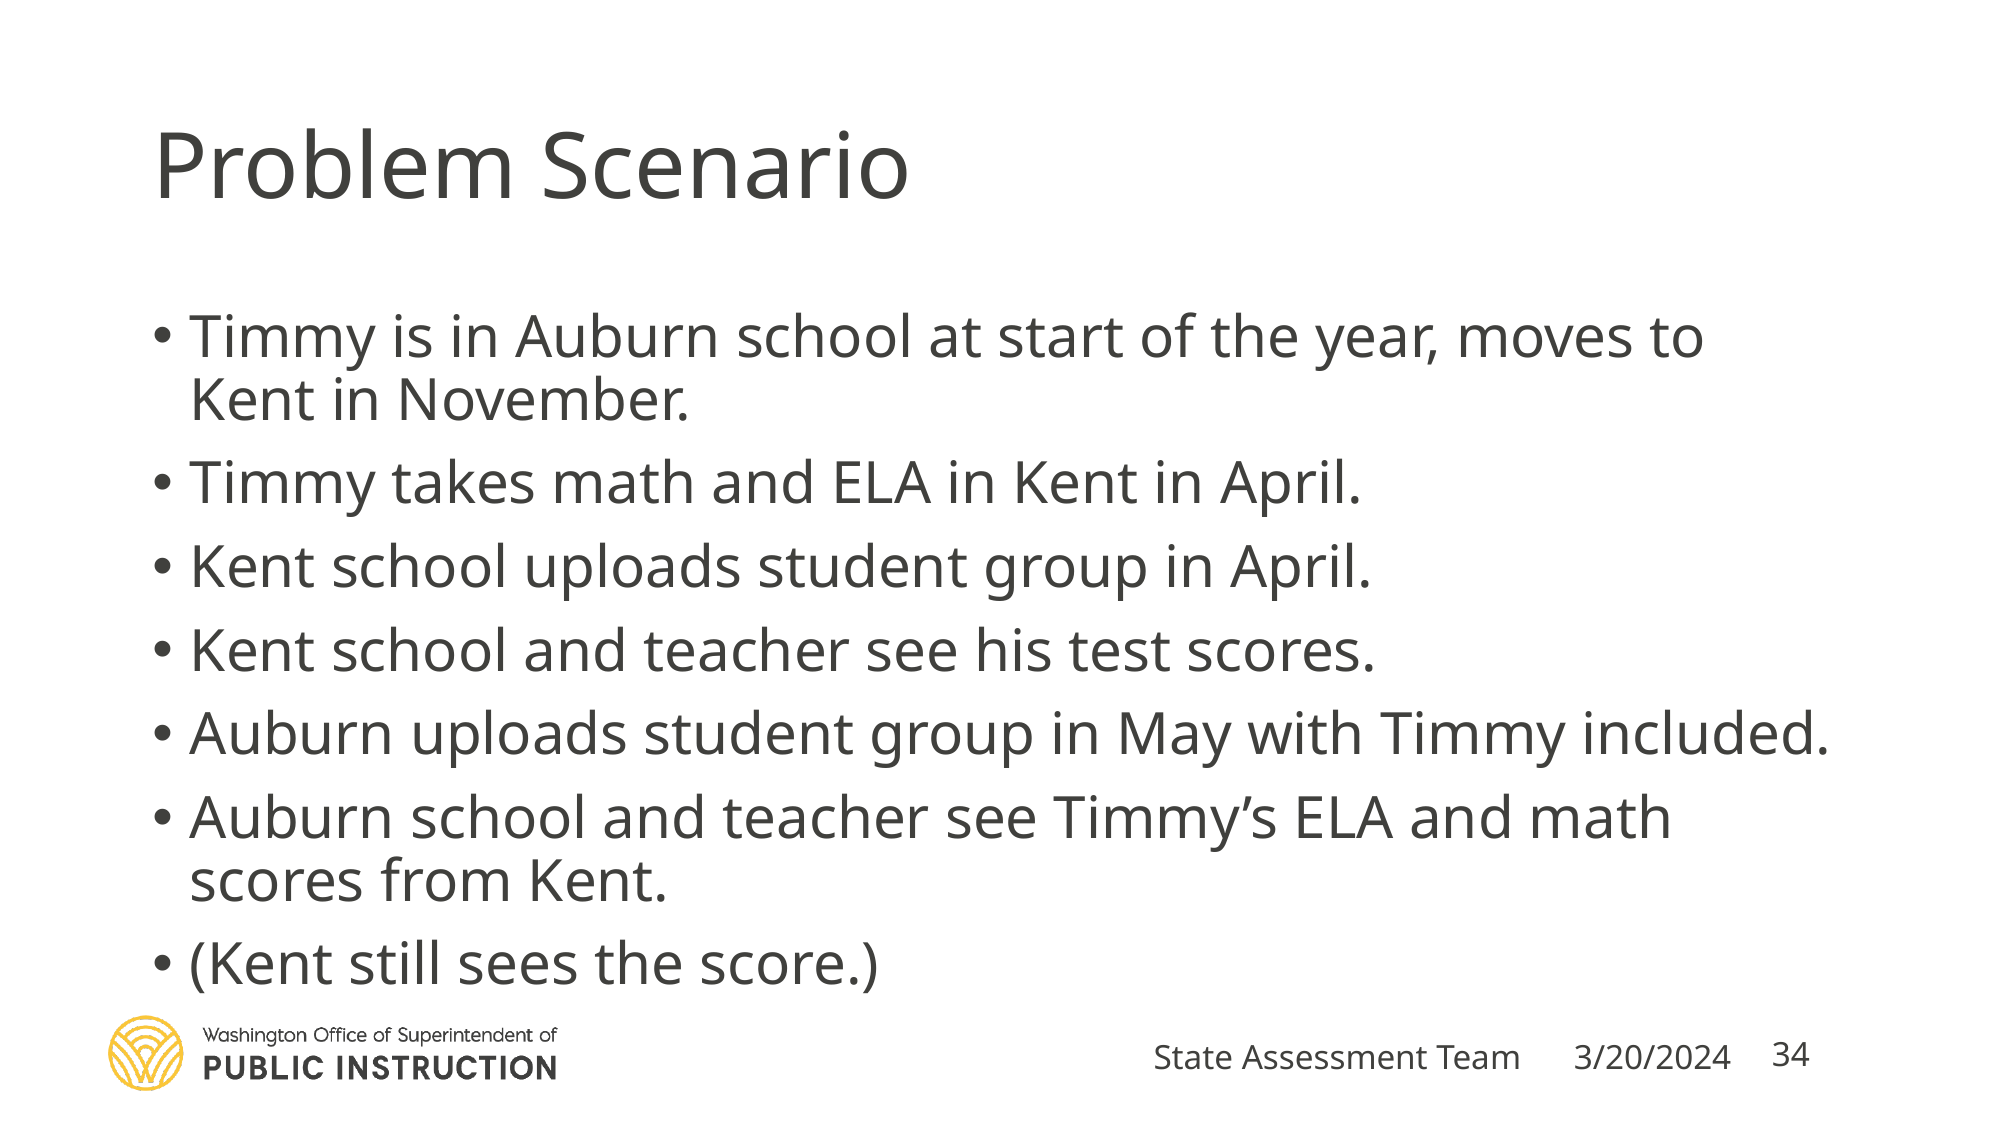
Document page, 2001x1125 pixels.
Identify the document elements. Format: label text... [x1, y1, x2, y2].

slide_number 34 [1756, 1025, 1863, 1086]
title Problem Scenario [137, 59, 1863, 278]
list Timmy is in Auburn school at start of the year, moves to Kent in November. Timmy takes math and ELA in Kent in April. Kent school uploads student group in April. Kent school and teacher see his test scores. Auburn uploads student group in May with Timmy included. Auburn school and teacher see Timmy’s ELA and math scores from Kent. (Kent still sees the score.) [137, 299, 1863, 1026]
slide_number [1527, 1025, 1756, 1086]
picture [108, 1015, 558, 1091]
footer State Assessment Team [582, 1025, 1527, 1086]
